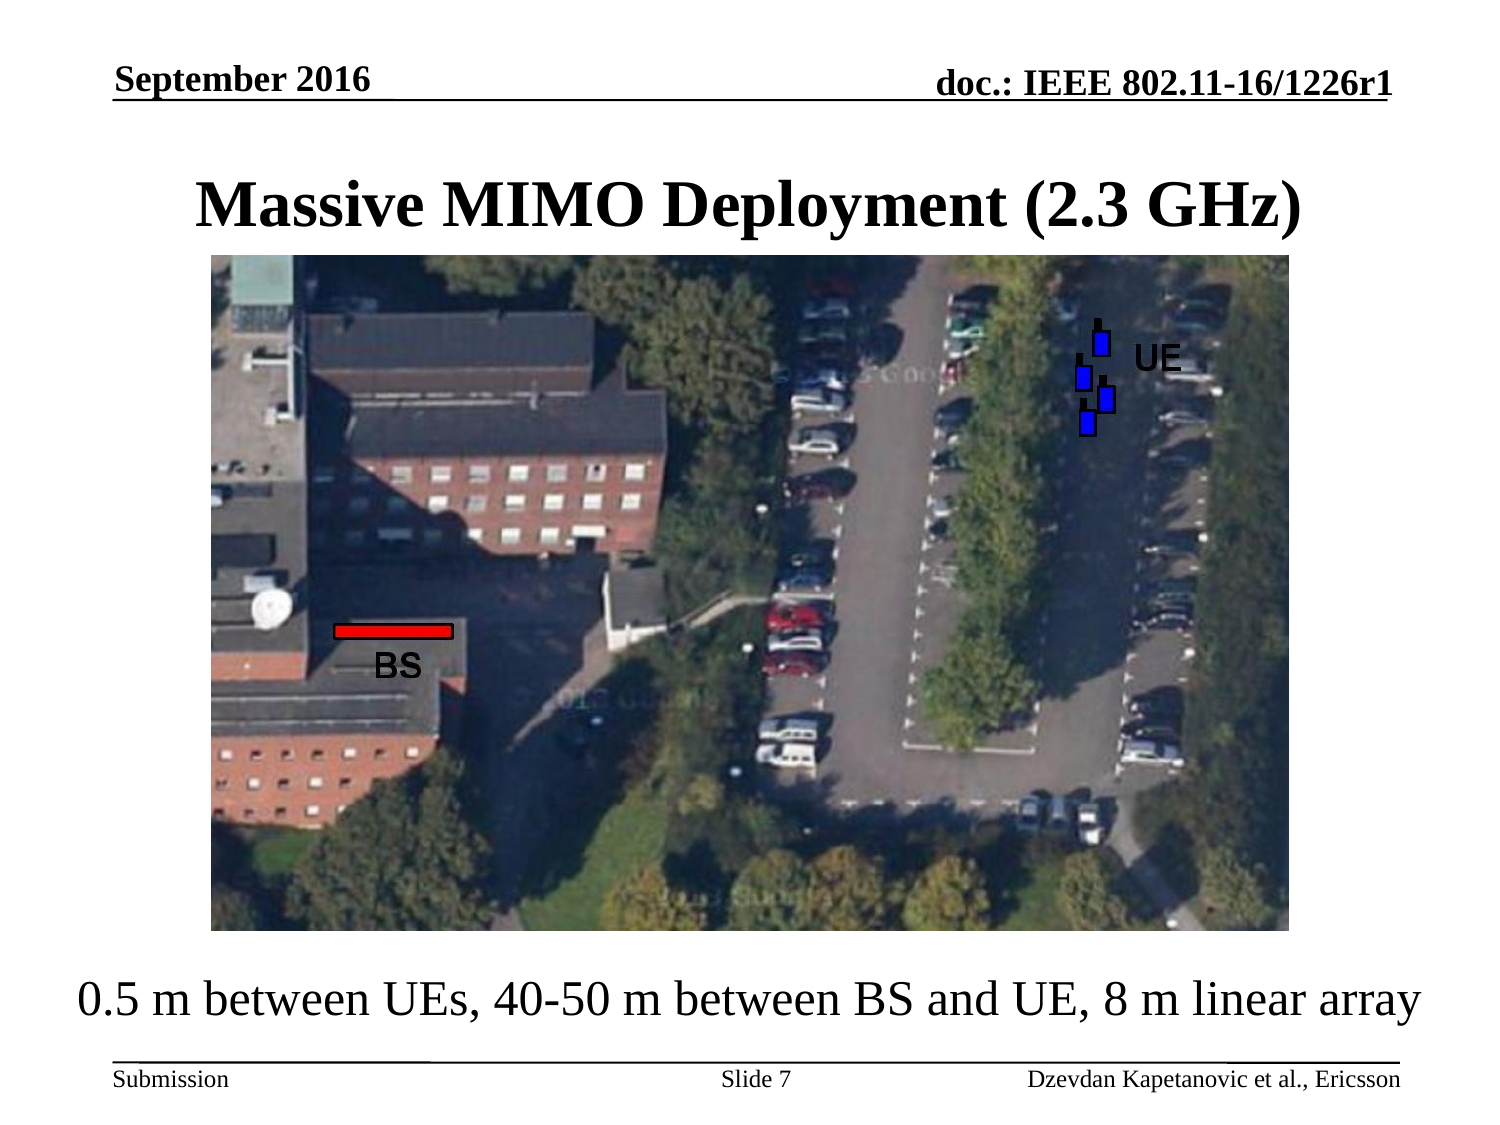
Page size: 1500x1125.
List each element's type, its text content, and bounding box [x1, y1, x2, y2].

text_box 0.5 m between UEs, 40-50 m between BS and UE, 8 m linear array [62, 958, 1438, 1033]
footer Dzevdan Kapetanovic et al., Ericsson [878, 1061, 1402, 1093]
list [211, 255, 1289, 931]
slide_number Slide 7 [712, 1061, 800, 1123]
title Massive MIMO Deployment (2.3 GHz) [112, 112, 1388, 288]
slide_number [114, 54, 423, 100]
